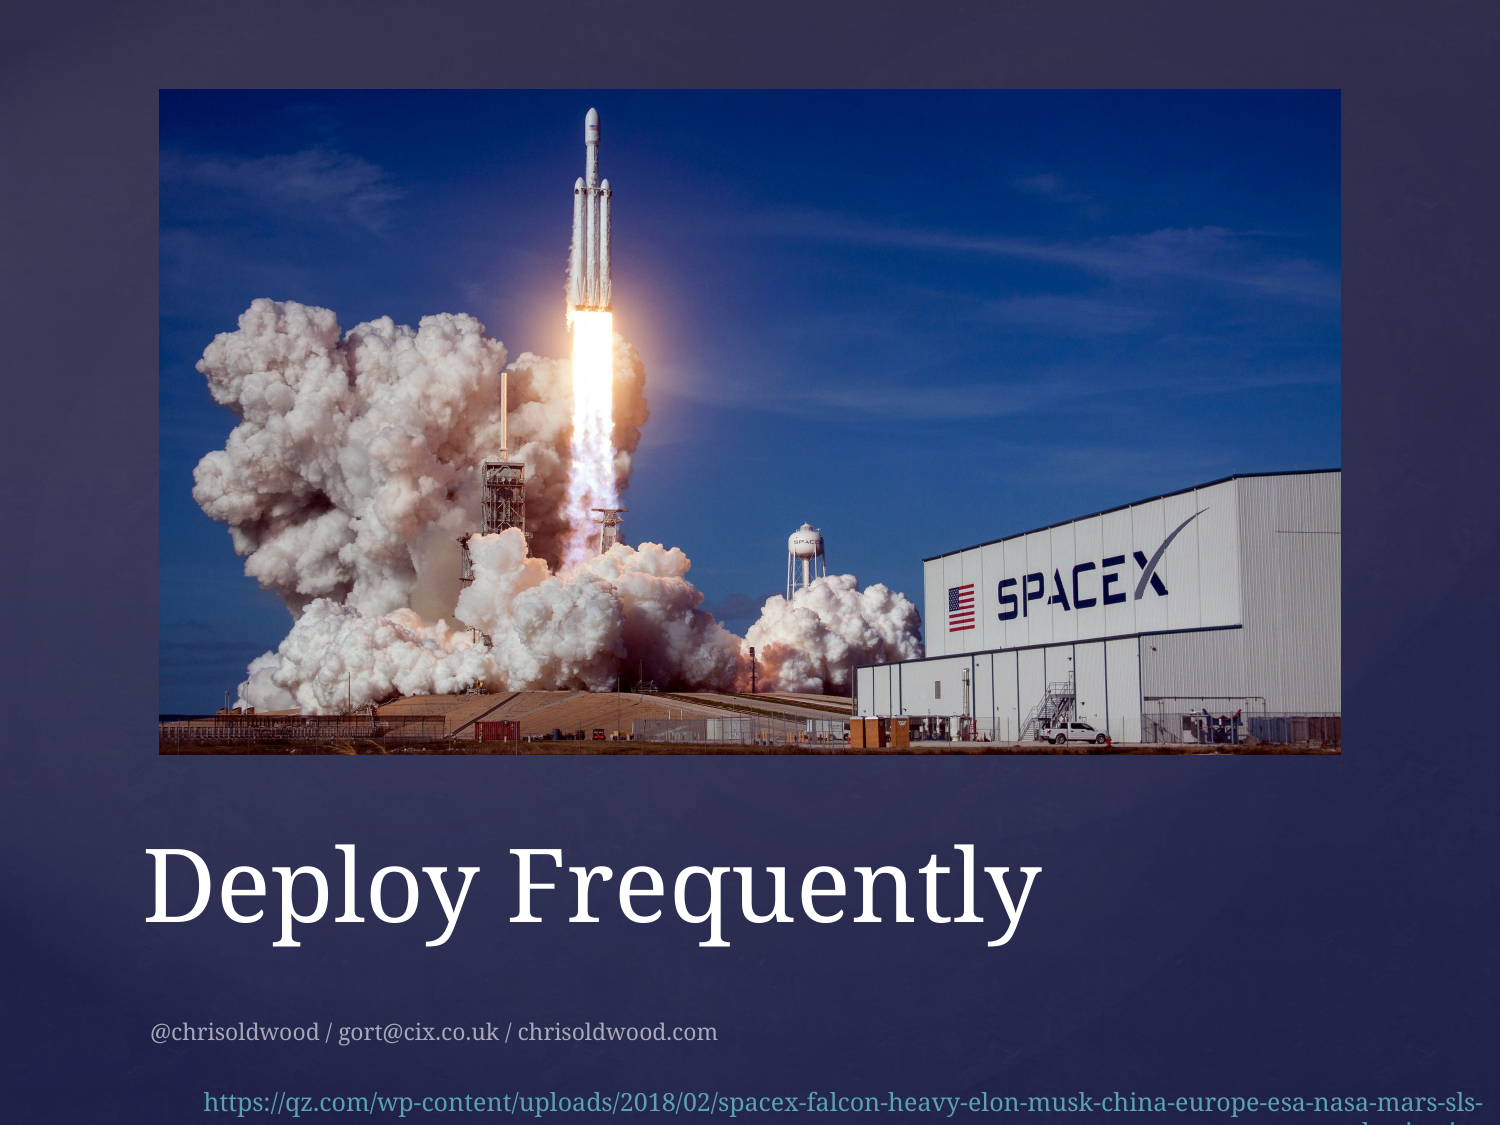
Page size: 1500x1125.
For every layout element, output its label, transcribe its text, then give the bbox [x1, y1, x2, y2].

title Deploy Frequently [127, 800, 1365, 950]
text_box https://qz.com/wp-content/uploads/2018/02/spacex-falcon-heavy-elon-musk-china-europe-esa-nasa-mars-sls-boeing.jpg [100, 1079, 1500, 1125]
footer @chrisoldwood / gort@cix.co.uk / chrisoldwood.com [135, 1009, 885, 1070]
picture [158, 89, 1342, 755]
